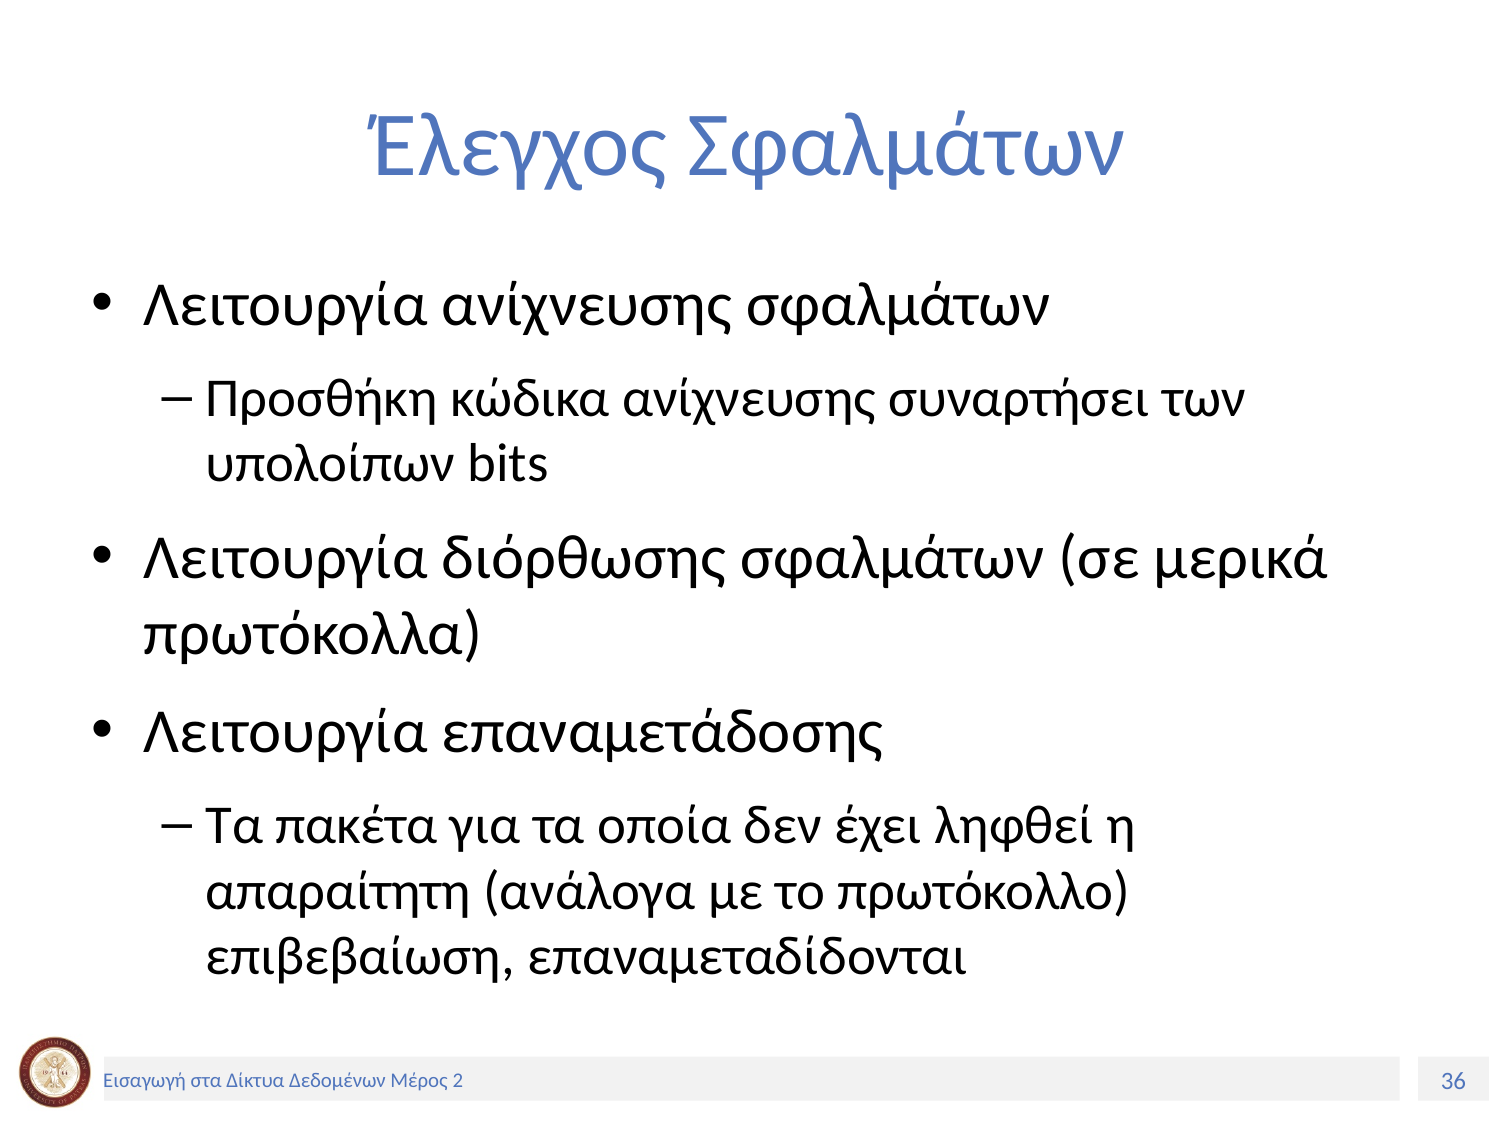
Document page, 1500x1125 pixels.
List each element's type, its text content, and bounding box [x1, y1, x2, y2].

picture [5, 1023, 104, 1121]
list Λειτουργία ανίχνευσης σφαλμάτων Προσθήκη κώδικα ανίχνευσης συναρτήσει των υπολοίπων bits Λειτουργία διόρθωσης σφαλμάτων (σε μερικά πρωτόκολλα) Λειτουργία επαναμετάδοσης Τα πακέτα για τα οποία δεν έχει ληφθεί η απαραίτητη (ανάλογα με το πρωτόκολλο) επιβεβαίωση, επαναμεταδίδονται [76, 255, 1427, 998]
title Έλεγχος Σφαλμάτων [75, 45, 1425, 233]
